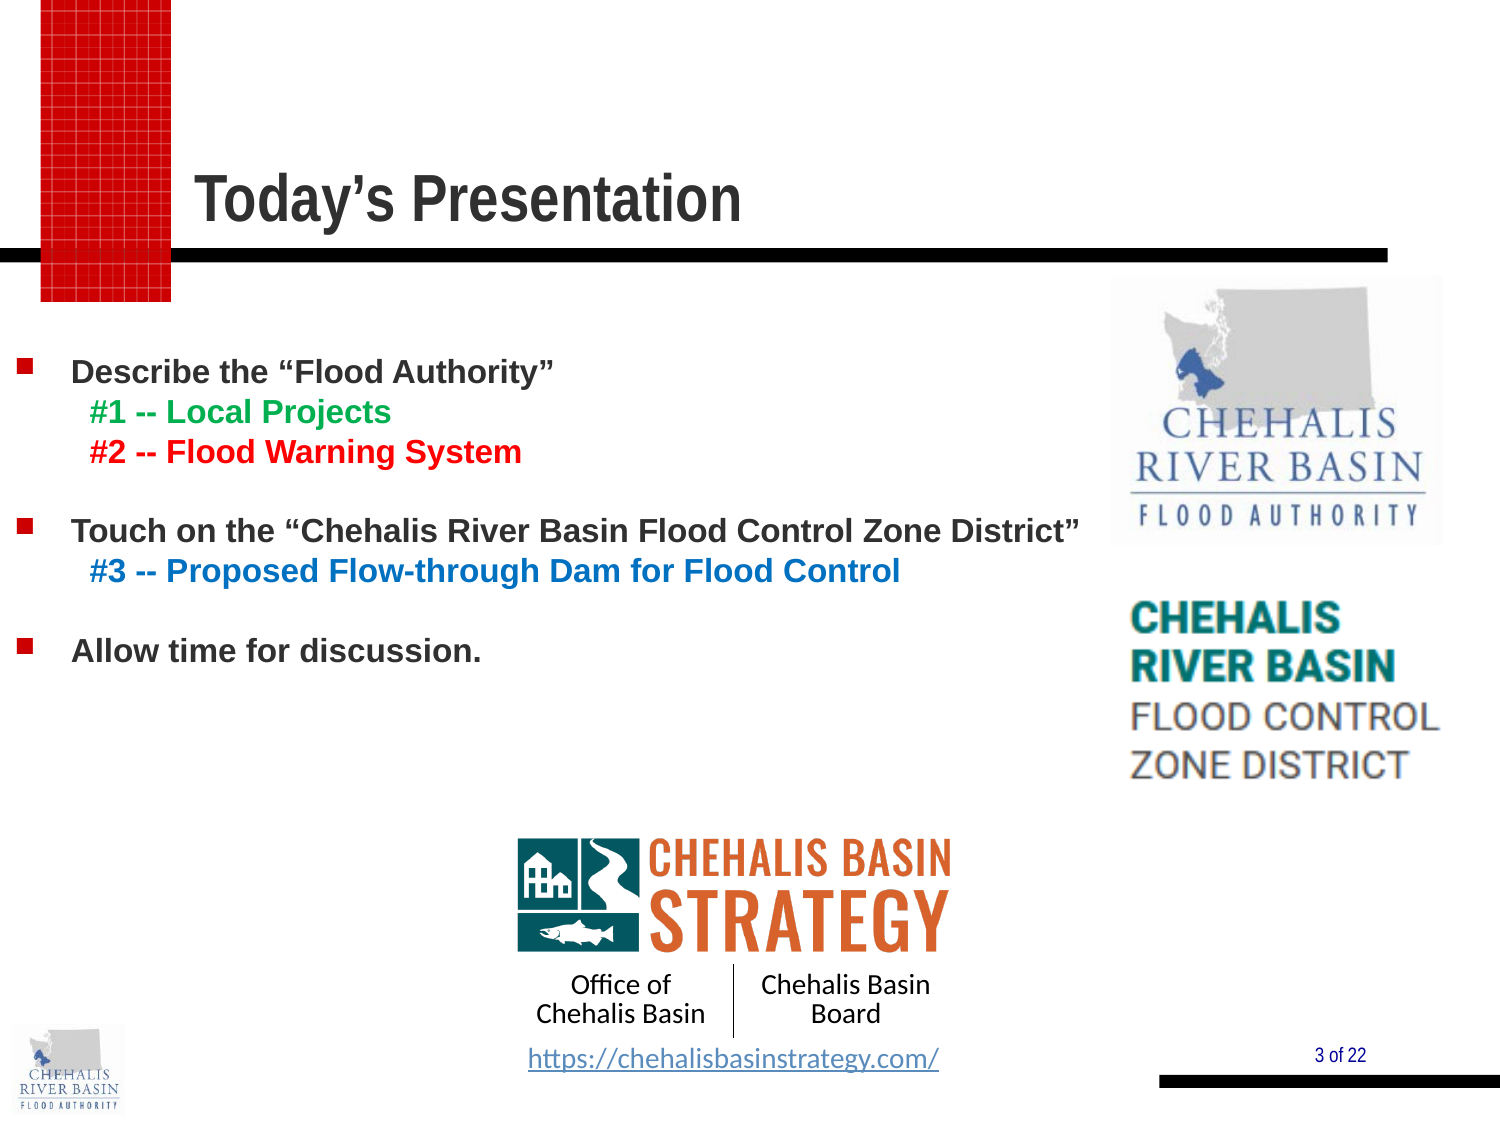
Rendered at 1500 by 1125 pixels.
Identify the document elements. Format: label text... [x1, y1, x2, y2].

table_header Office of Chehalis Basin [509, 970, 733, 1038]
slide_number 3 of 22 [1310, 1041, 1388, 1067]
table_header Chehalis Basin Board [734, 970, 958, 1038]
picture [1103, 574, 1451, 801]
text_box Today’s Presentation [192, 155, 841, 236]
table_cell https://chehalisbasinstrategy.com/ [509, 1040, 958, 1083]
picture [40, 0, 171, 302]
list Describe the “Flood Authority” #1 -- Local Projects #2 -- Flood Warning System Touch on the “Chehalis River Basin Flood Control Zone District” #3 -- Proposed Flow-through Dam for Flood Control Allow time for discussion. [12, 350, 1100, 988]
text_box [11, 1024, 125, 1115]
picture [508, 830, 959, 963]
text_box [1111, 275, 1443, 545]
